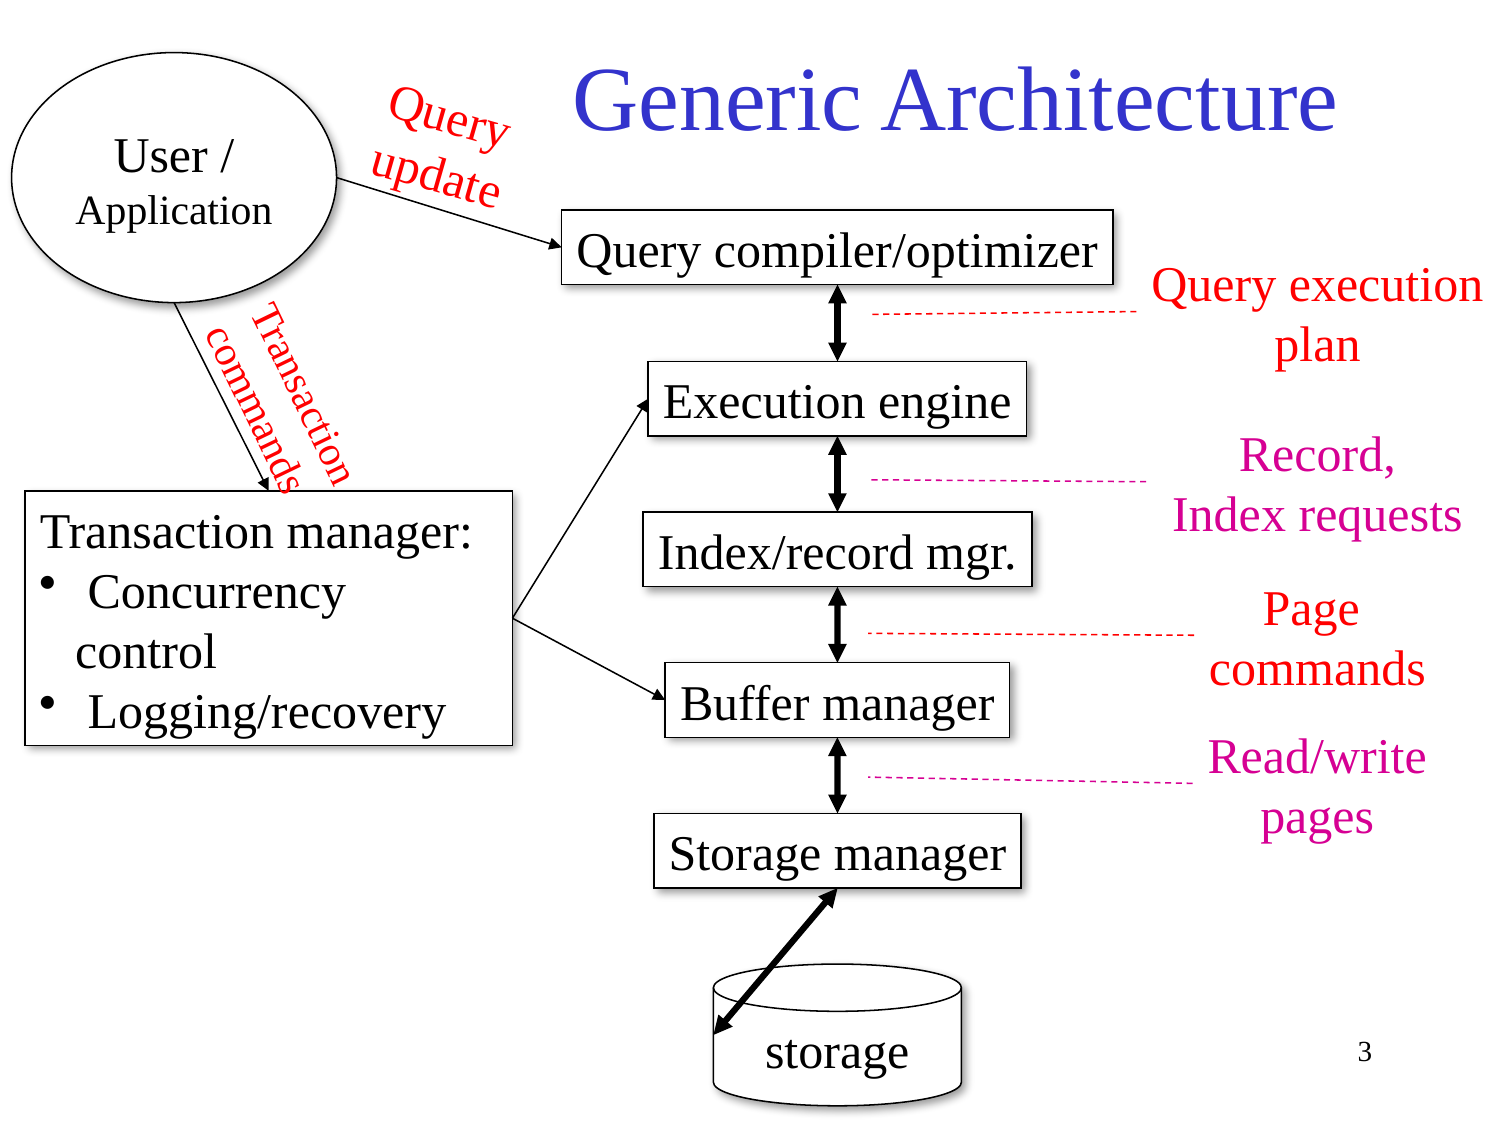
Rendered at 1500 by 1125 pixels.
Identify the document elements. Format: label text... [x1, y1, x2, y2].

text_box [867, 776, 1192, 785]
text_box Query compiler/optimizer [561, 210, 1114, 285]
text_box User / Application [11, 52, 337, 303]
text_box Query execution plan [1136, 244, 1499, 379]
text_box Buffer manager [665, 662, 1010, 738]
text_box Index/record mgr. [652, 512, 1032, 587]
text_box Execution engine [648, 361, 1027, 437]
text_box storage [713, 964, 962, 1106]
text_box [512, 398, 649, 617]
text_box Page commands [1194, 567, 1441, 703]
text_box Record, Index requests [1146, 414, 1489, 550]
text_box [336, 177, 562, 248]
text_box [512, 617, 666, 701]
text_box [867, 479, 1147, 483]
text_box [867, 633, 1194, 637]
text_box Read/write pages [1192, 715, 1443, 851]
text_box Transaction commands [240, 277, 386, 531]
text_box Transaction manager: Concurrency control Logging/recovery [24, 490, 513, 746]
title Generic Architecture [99, 0, 1376, 188]
slide_number 3 [1074, 1024, 1388, 1101]
text_box Query update [352, 56, 544, 176]
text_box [173, 302, 269, 521]
text_box Storage manager [653, 813, 1022, 889]
